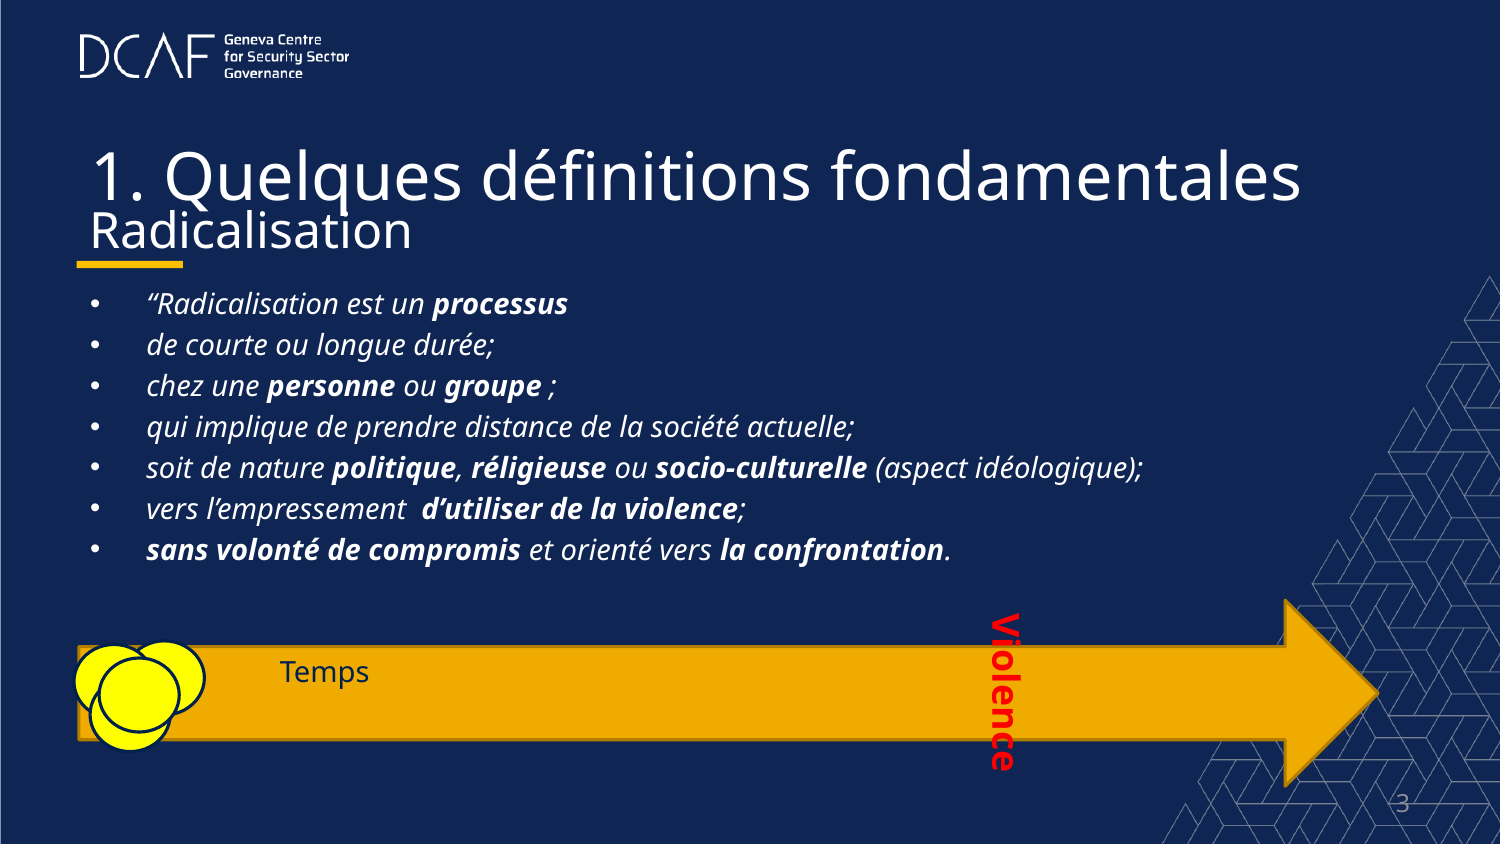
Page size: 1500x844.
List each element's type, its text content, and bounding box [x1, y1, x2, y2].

text_box Violence [977, 598, 1038, 788]
picture [0, 0, 1500, 844]
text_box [73, 640, 205, 752]
text_box Temps [265, 645, 385, 696]
list “Radicalisation est un processus de courte ou longue durée; chez une personne ou groupe ; qui implique de prendre distance de la société actuelle; soit de nature politique, réligieuse ou socio-culturelle (aspect idéologique); vers l’empressement d’utiliser de la violence; sans volonté de compromis et orienté vers la confrontation. [75, 196, 1500, 670]
text_box [1038, 598, 1380, 782]
text_box [209, 645, 977, 742]
slide_number 3 [1074, 782, 1425, 827]
text_box Radicalisation [74, 191, 443, 267]
title 1. Quelques définitions fondamentales [75, 102, 1425, 196]
